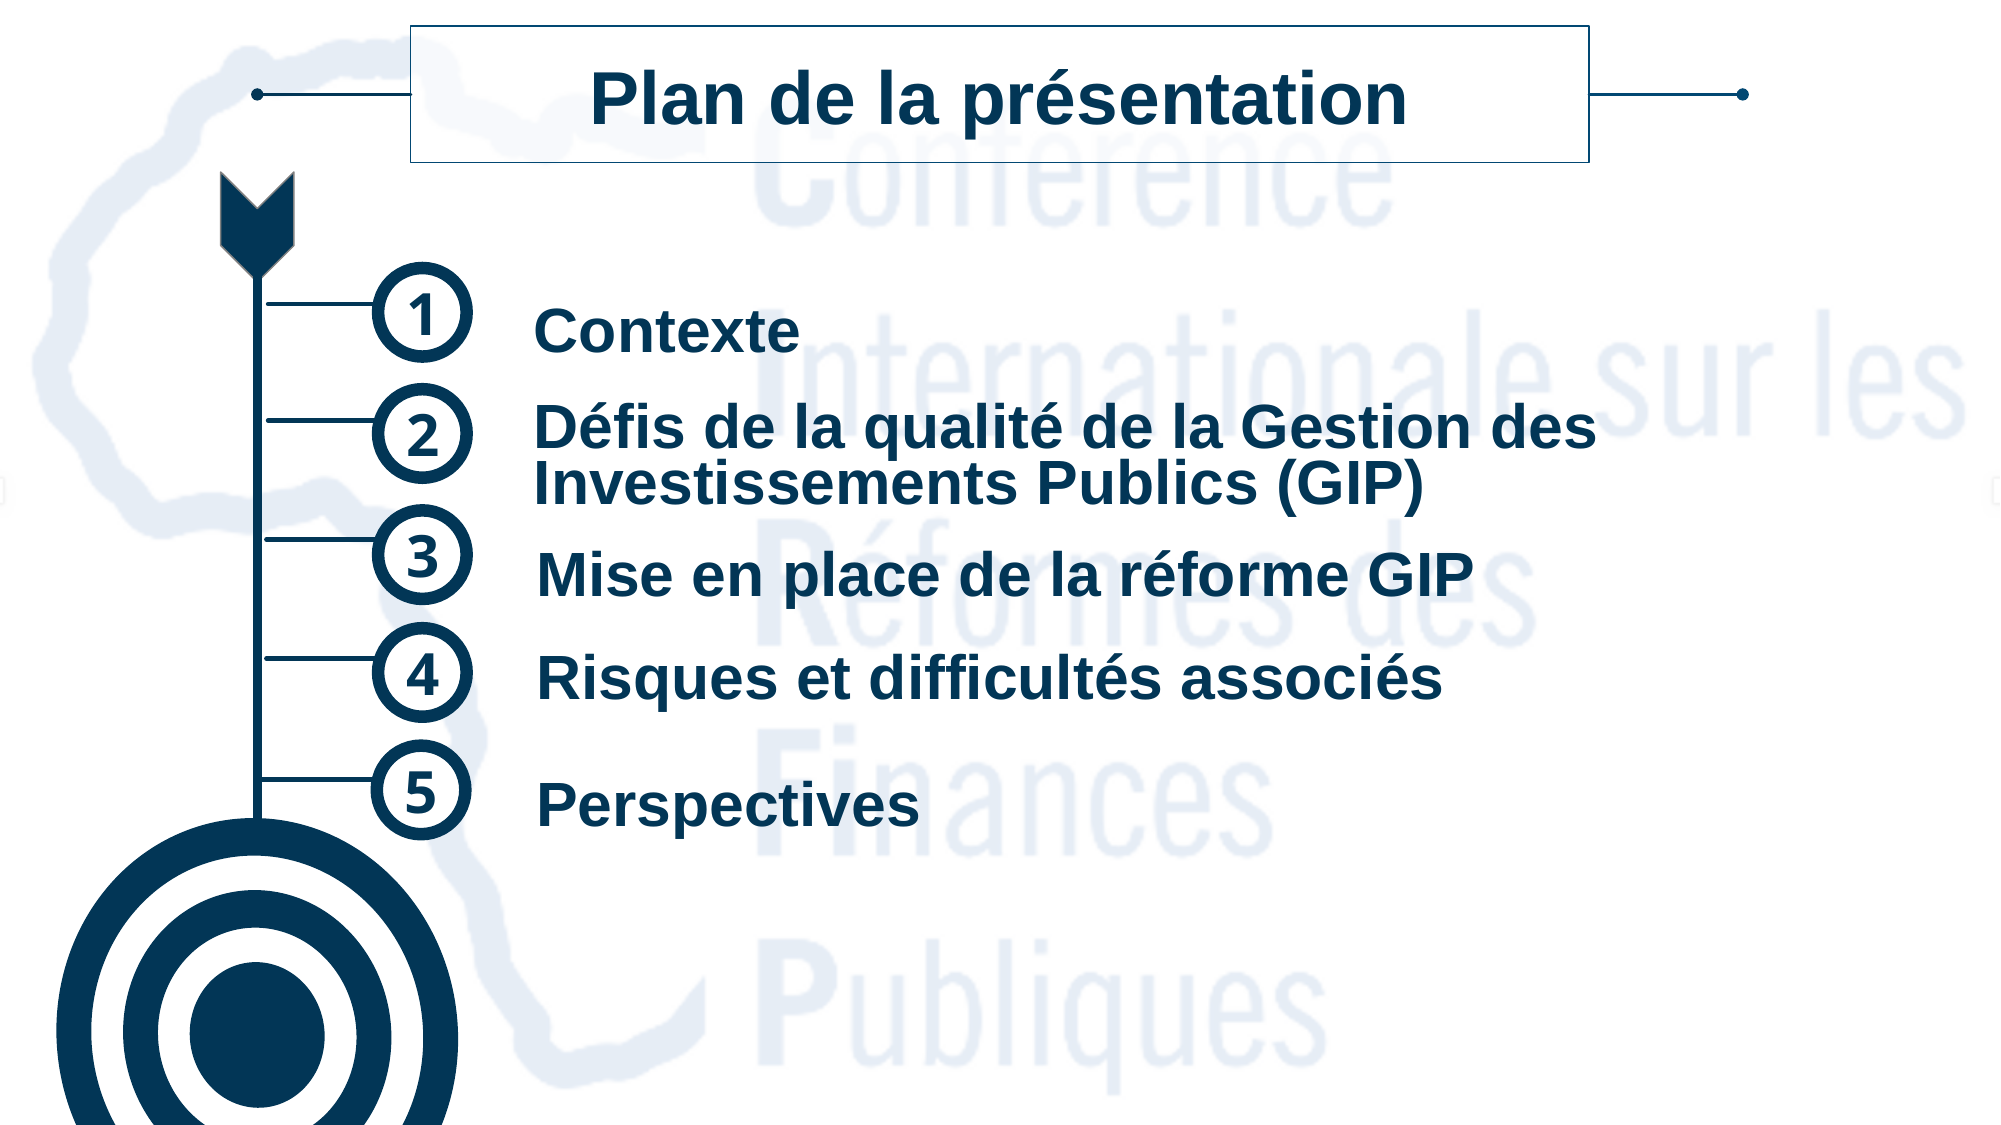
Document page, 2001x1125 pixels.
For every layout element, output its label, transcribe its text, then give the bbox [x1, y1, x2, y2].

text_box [57, 818, 458, 1125]
text_box Plan de la présentation [410, 25, 1590, 164]
text_box [219, 171, 295, 280]
text_box 4 [377, 627, 468, 718]
text_box 3 [377, 509, 468, 600]
text_box Mise en place de la réforme GIP [521, 526, 1722, 616]
text_box Contexte [518, 282, 1719, 372]
text_box Risques et difficultés associés [521, 629, 1722, 719]
text_box 2 [377, 388, 468, 479]
text_box Défis de la qualité de la Gestion des Investissements Publics (GIP) [518, 395, 2000, 523]
text_box 5 [375, 744, 467, 818]
text_box Perspectives [521, 756, 1722, 847]
text_box 1 [377, 266, 468, 358]
